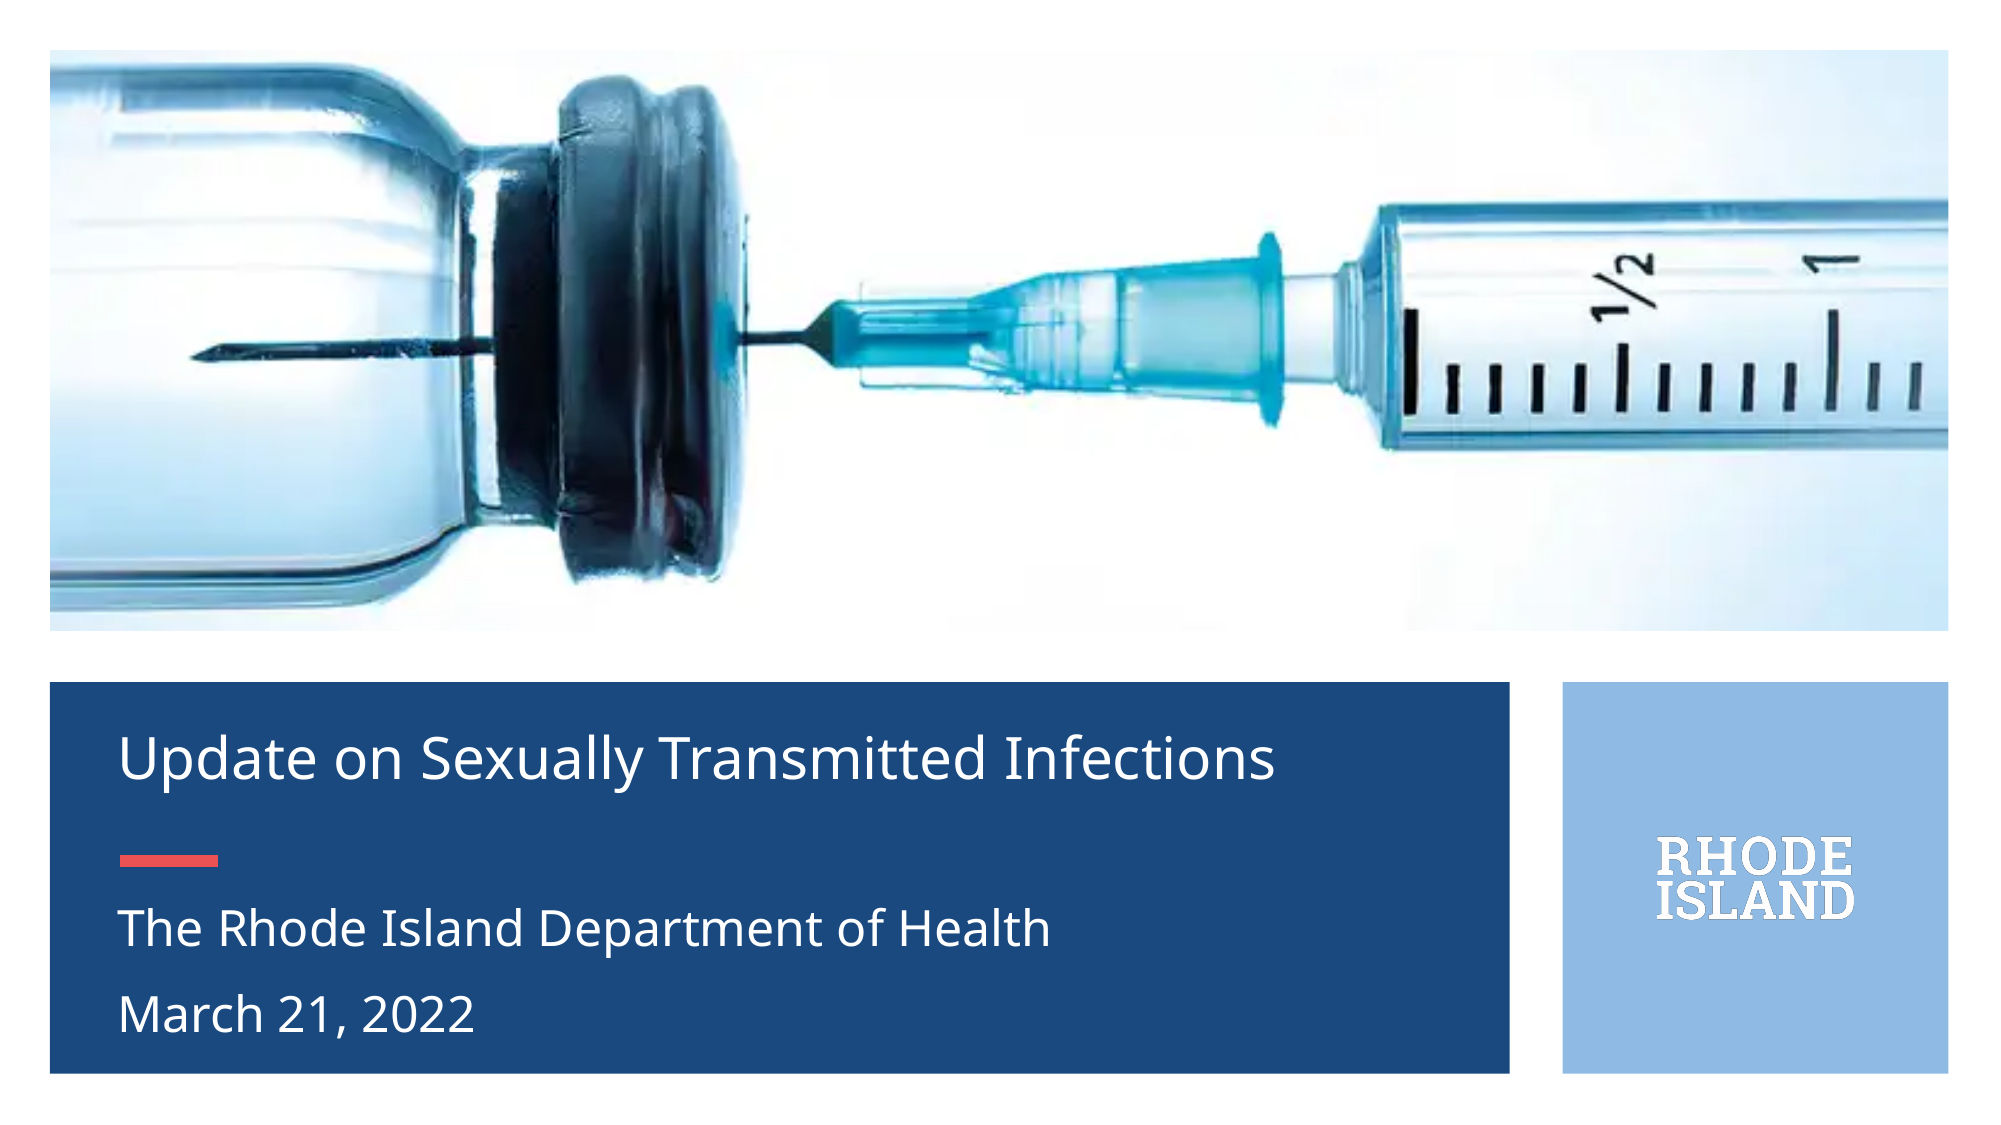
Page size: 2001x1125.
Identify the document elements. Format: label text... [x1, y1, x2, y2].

picture [49, 49, 1949, 631]
title Update on Sexually Transmitted Infections [102, 721, 1459, 837]
subtitle The Rhode Island Department of Health March 21, 2022 [102, 874, 1459, 1051]
picture [1657, 836, 1854, 920]
